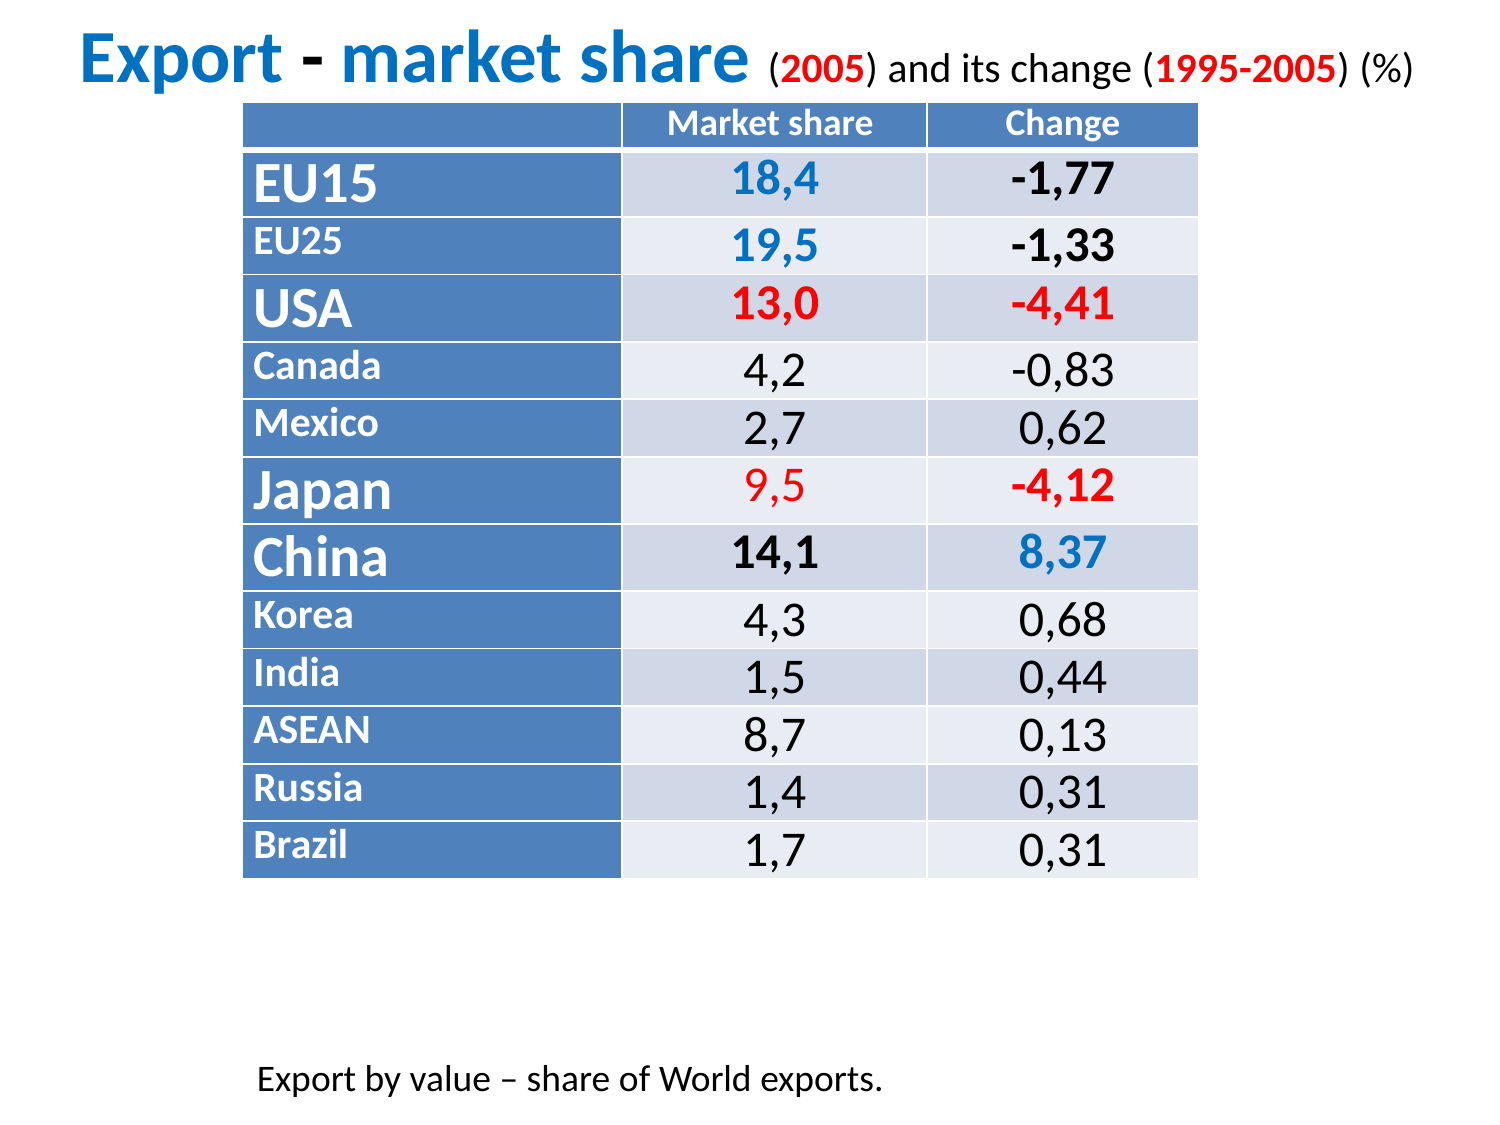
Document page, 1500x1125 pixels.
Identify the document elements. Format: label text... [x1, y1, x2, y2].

table_cell 4,2 [623, 343, 926, 398]
table_cell 0,31 [928, 822, 1198, 878]
table_cell China [243, 525, 621, 590]
table_cell 13,0 [623, 275, 926, 341]
table_cell 18,4 [623, 153, 926, 216]
table_cell -1,77 [928, 153, 1198, 216]
table_cell Brazil [243, 822, 621, 878]
table_cell Korea [243, 592, 621, 648]
text_box Export - market share (2005) and its change (1995-2005) (%) [64, 0, 1483, 150]
table_cell 8,37 [928, 525, 1198, 590]
table_cell 1,5 [623, 649, 926, 705]
table_cell -4,41 [928, 275, 1198, 341]
table_cell 0,31 [928, 765, 1198, 820]
table_cell 0,68 [928, 592, 1198, 648]
table_cell 0,13 [928, 707, 1198, 763]
table_cell Russia [243, 765, 621, 820]
table_cell EU15 [243, 153, 621, 216]
table_cell 14,1 [623, 525, 926, 590]
table_cell 1,7 [623, 822, 926, 878]
table_cell Mexico [243, 400, 621, 456]
table_cell 1,4 [623, 765, 926, 820]
table_cell -0,83 [928, 343, 1198, 398]
table_cell EU25 [243, 218, 621, 274]
table_cell -1,33 [928, 218, 1198, 274]
table_cell 0,62 [928, 400, 1198, 456]
table_cell ASEAN [243, 707, 621, 763]
table_cell 9,5 [623, 458, 926, 523]
table_cell USA [243, 275, 621, 341]
table_cell Canada [243, 343, 621, 398]
table_cell 8,7 [623, 707, 926, 763]
text_box Export by value – share of World exports. [242, 1046, 1235, 1107]
table_cell 2,7 [623, 400, 926, 456]
table_cell 19,5 [623, 218, 926, 274]
table_cell Japan [243, 458, 621, 523]
table_cell India [243, 649, 621, 705]
table_cell -4,12 [928, 458, 1198, 523]
table_cell 0,44 [928, 649, 1198, 705]
table_cell 4,3 [623, 592, 926, 648]
